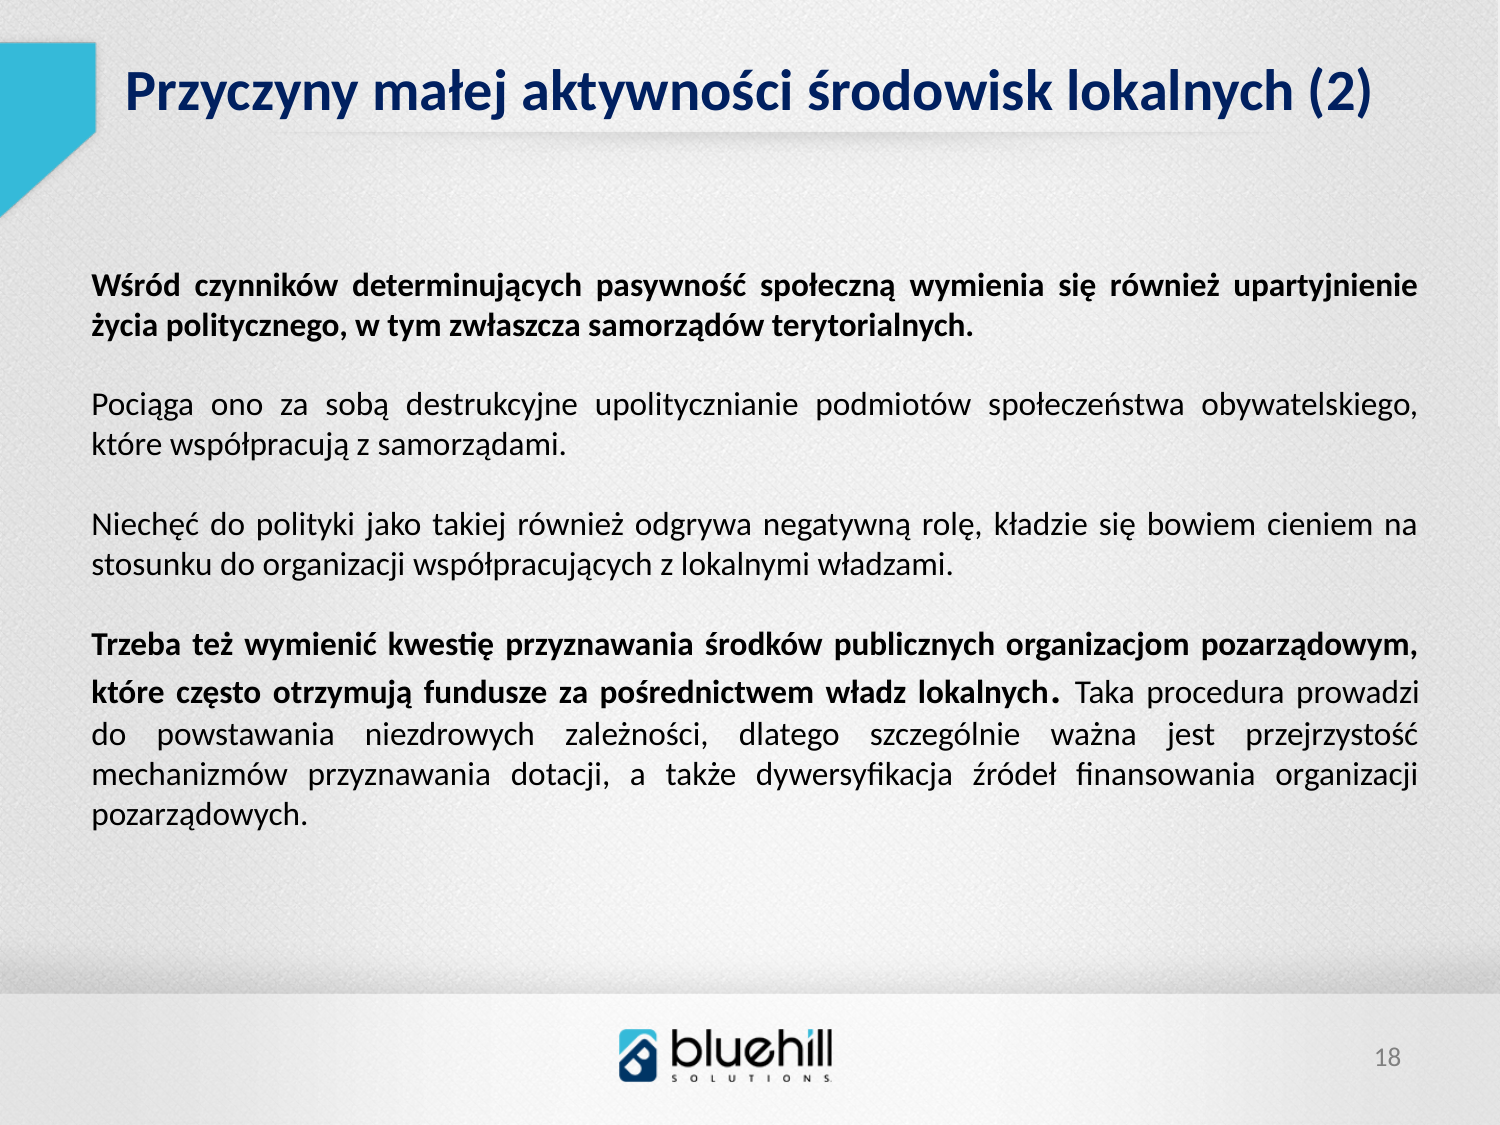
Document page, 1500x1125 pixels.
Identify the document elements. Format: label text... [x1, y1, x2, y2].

text_box Wśród czynników determinujących pasywność społeczną wymienia się również upartyjnienie życia politycznego, w tym zwłaszcza samorządów terytorialnych. Pociąga ono za sobą destrukcyjne upolitycznianie podmiotów społeczeństwa obywatelskiego, które współpracują z samorządami. Niechęć do polityki jako takiej również odgrywa negatywną rolę, kładzie się bowiem cieniem na stosunku do organizacji współpracujących z lokalnymi władzami. Trzeba też wymienić kwestię przyznawania środków publicznych organizacjom pozarządowym, które często otrzymują fundusze za pośrednictwem władz lokalnych. Taka procedura prowadzi do powstawania niezdrowych zależności, dlatego szczególnie ważna jest przejrzystość mechanizmów przyznawania dotacji, a także dywersyfikacja źródeł finansowania organizacji pozarządowych. [76, 255, 1436, 840]
picture [0, 0, 1500, 1125]
text_box Przyczyny małej aktywności środowisk lokalnych (2) [74, 45, 1425, 185]
